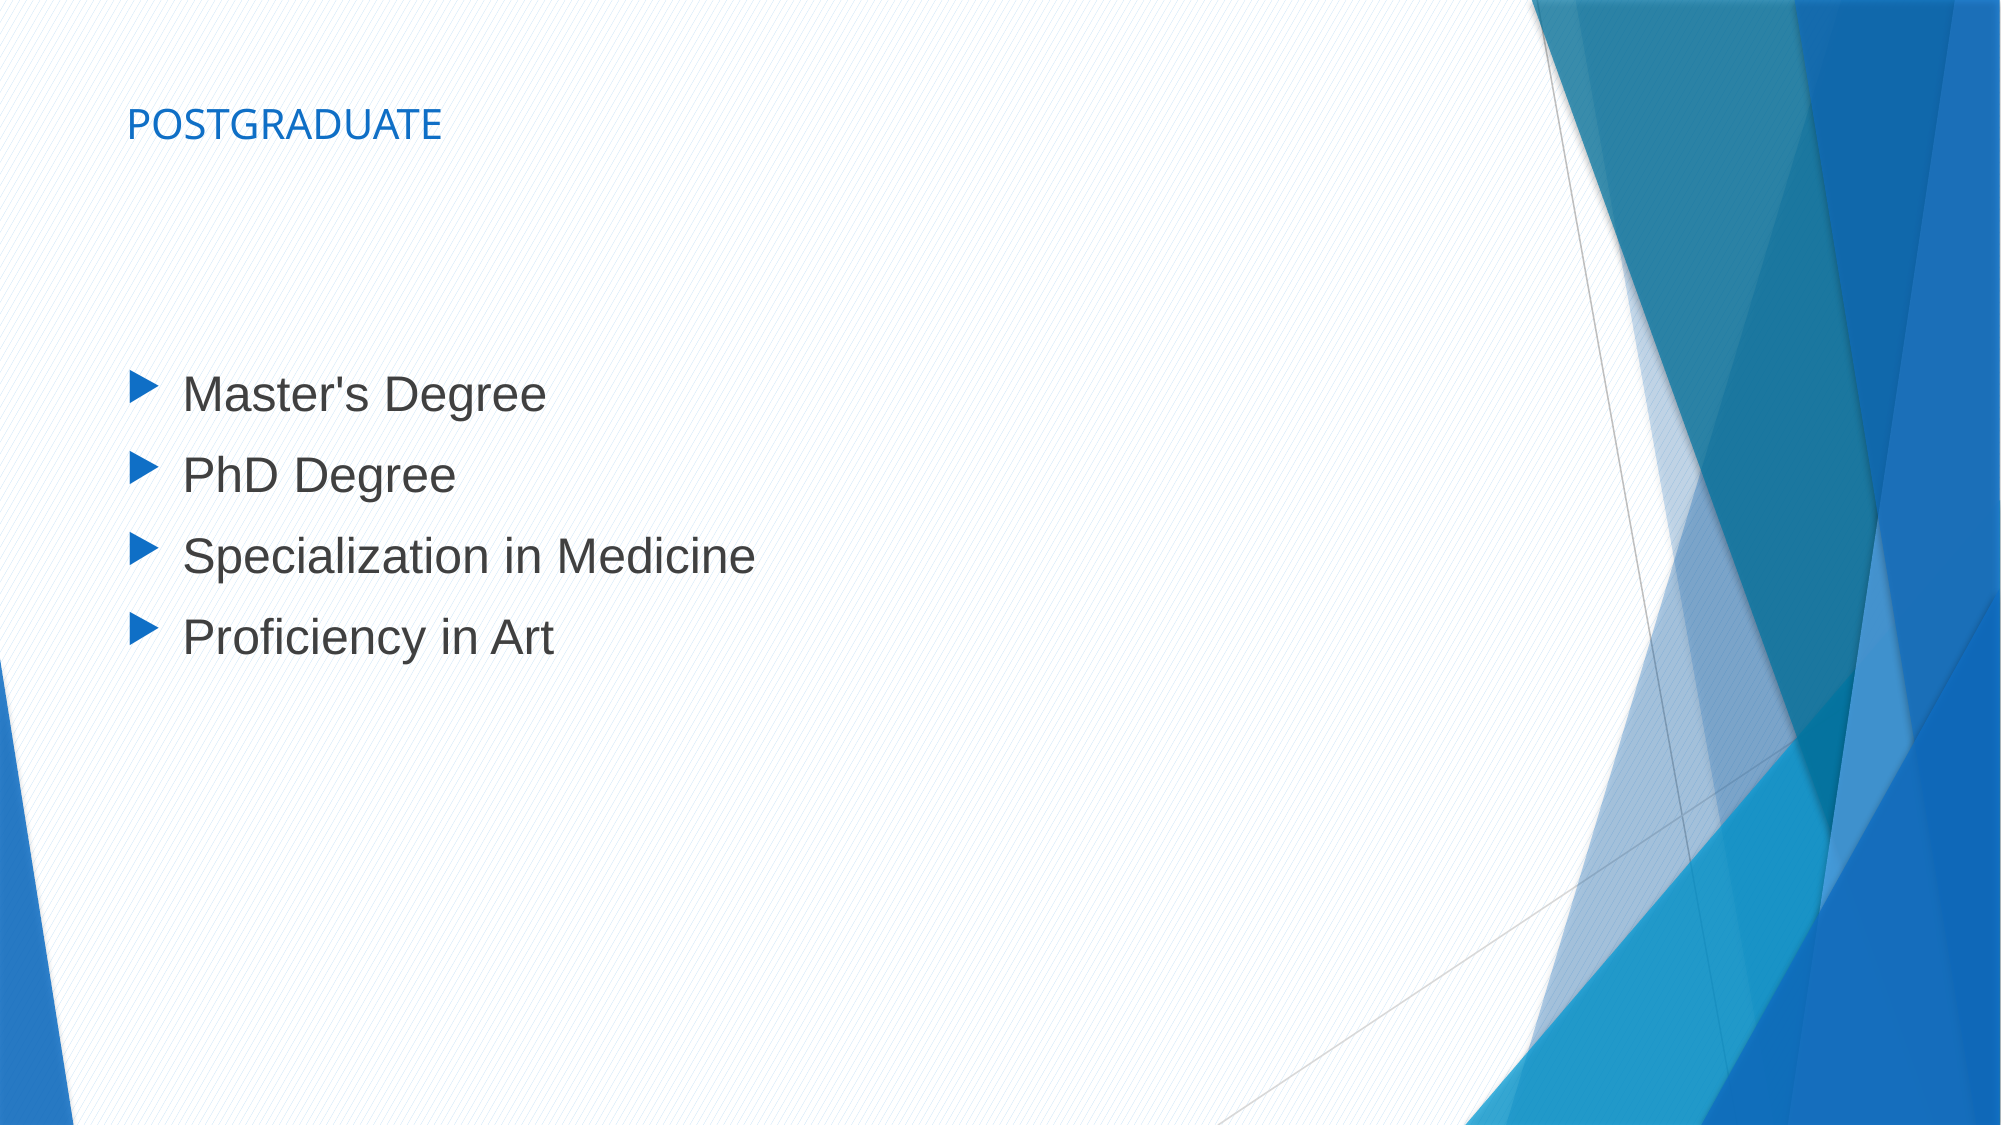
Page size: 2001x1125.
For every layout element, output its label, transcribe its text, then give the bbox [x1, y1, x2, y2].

list Master's Degree PhD Degree Specialization in Medicine Proficiency in Art [111, 354, 1522, 992]
title POSTGRADUATE [111, 53, 1522, 270]
